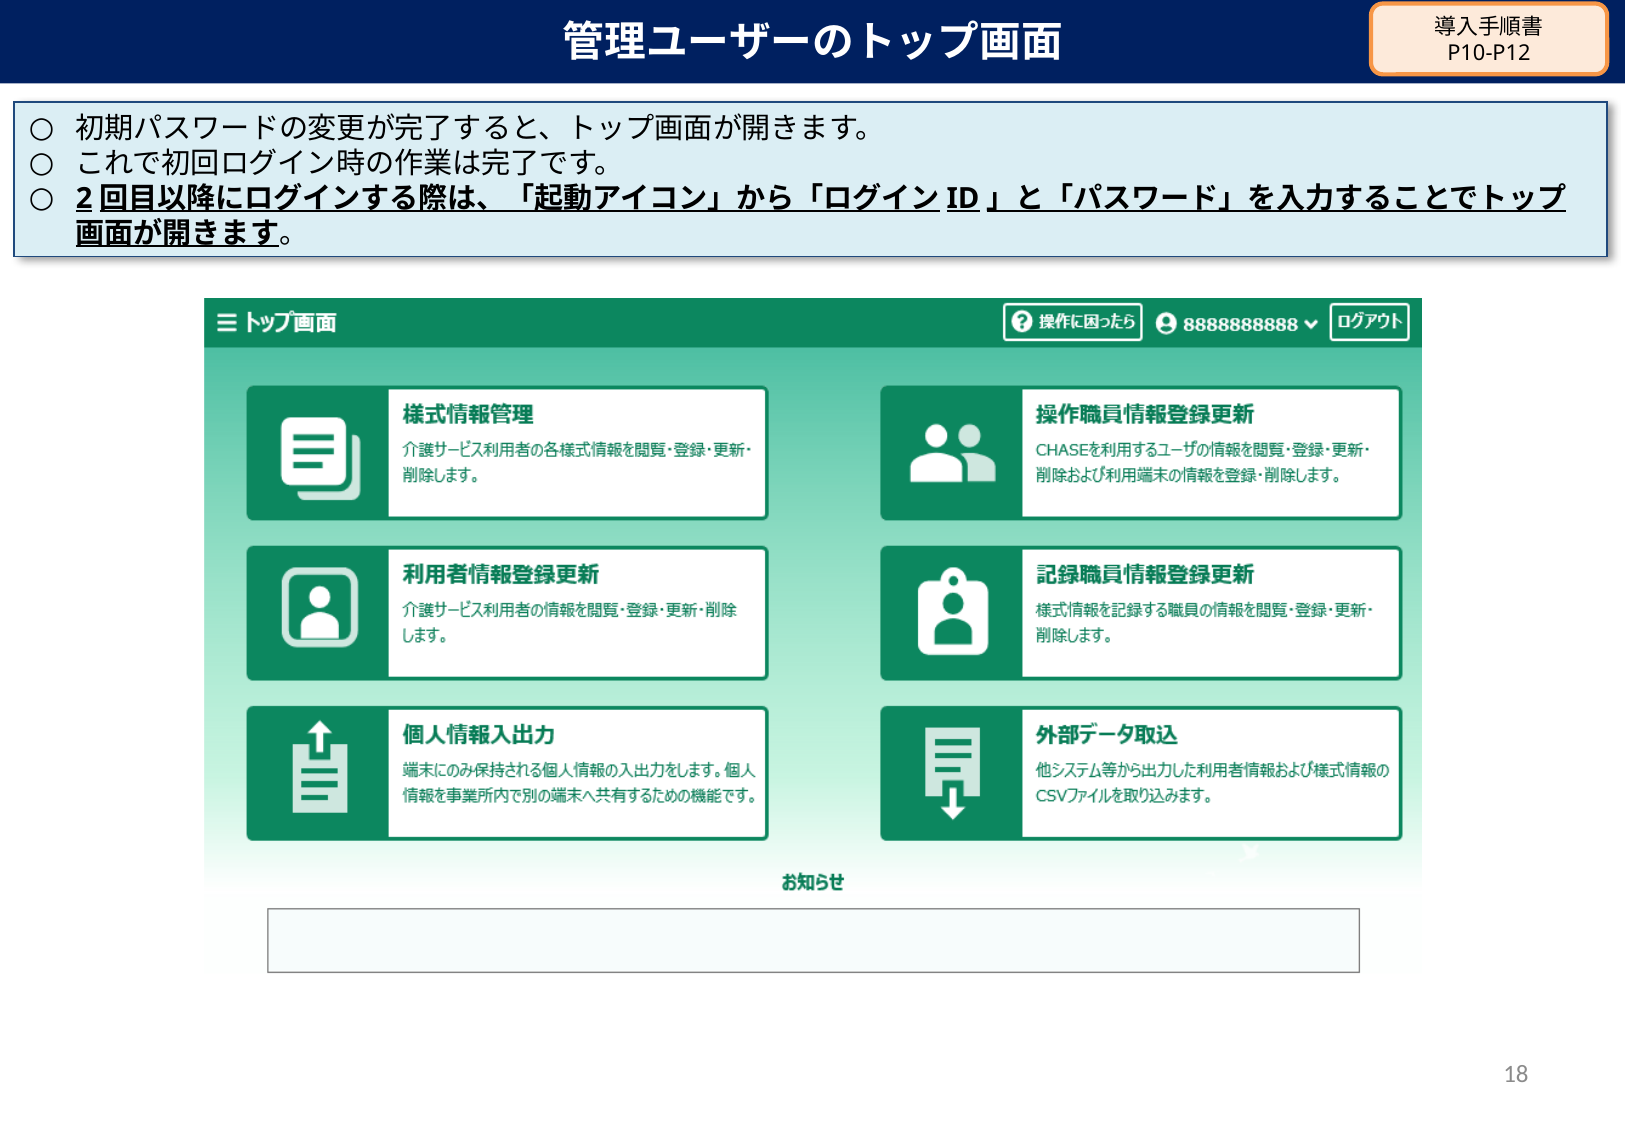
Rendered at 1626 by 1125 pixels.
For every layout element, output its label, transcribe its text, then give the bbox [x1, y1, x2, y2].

text_box 導入手順書 P10-P12 [1368, 1, 1610, 77]
picture [202, 298, 1423, 983]
text_box 初期パスワードの変更が完了すると、トップ画面が開きます。 これで初回ログイン時の作業は完了です。 2回目以降にログインする際は、「起動アイコン」から「ログインID」と「パスワード」を入力することでトップ画面が開きます。 [14, 101, 1608, 257]
slide_number 17 [1164, 1042, 1544, 1103]
text_box 管理ユーザーのトップ画面 [0, 0, 1625, 85]
